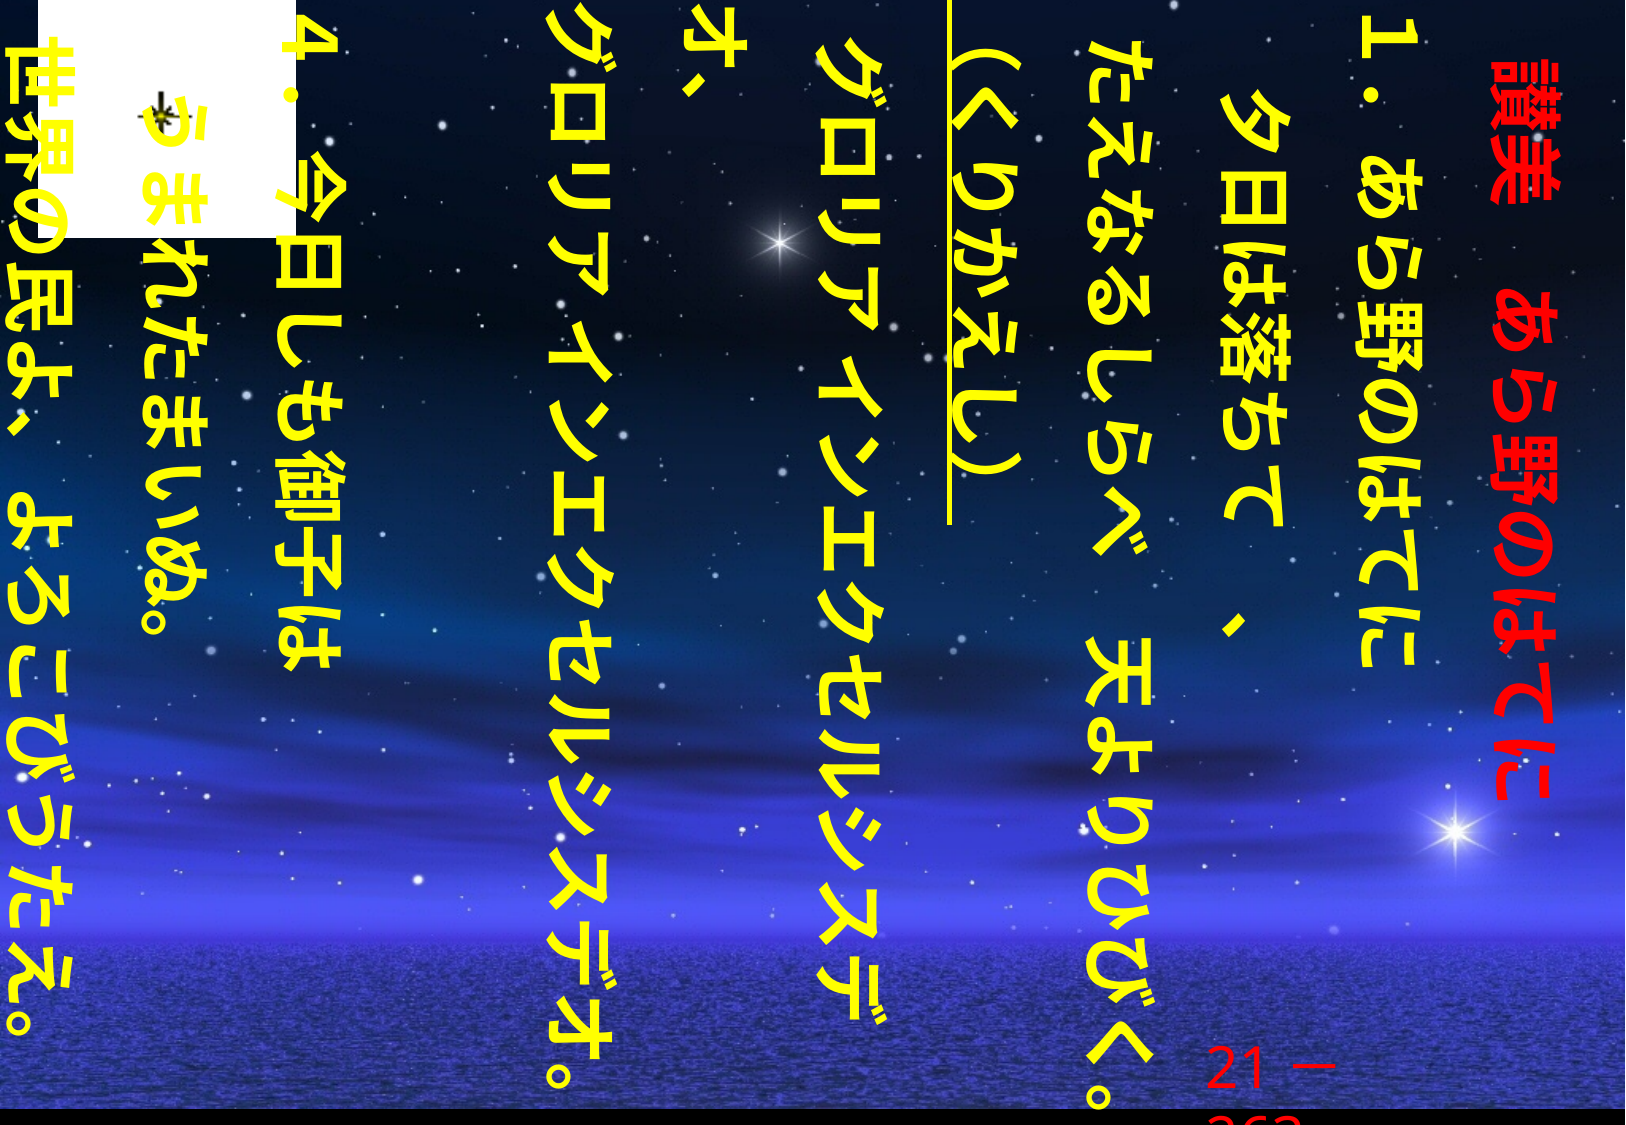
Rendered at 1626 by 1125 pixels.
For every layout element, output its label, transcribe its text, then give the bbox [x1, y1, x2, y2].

picture [0, 0, 1625, 1109]
text_box 21－263 [1190, 1116, 1472, 1125]
